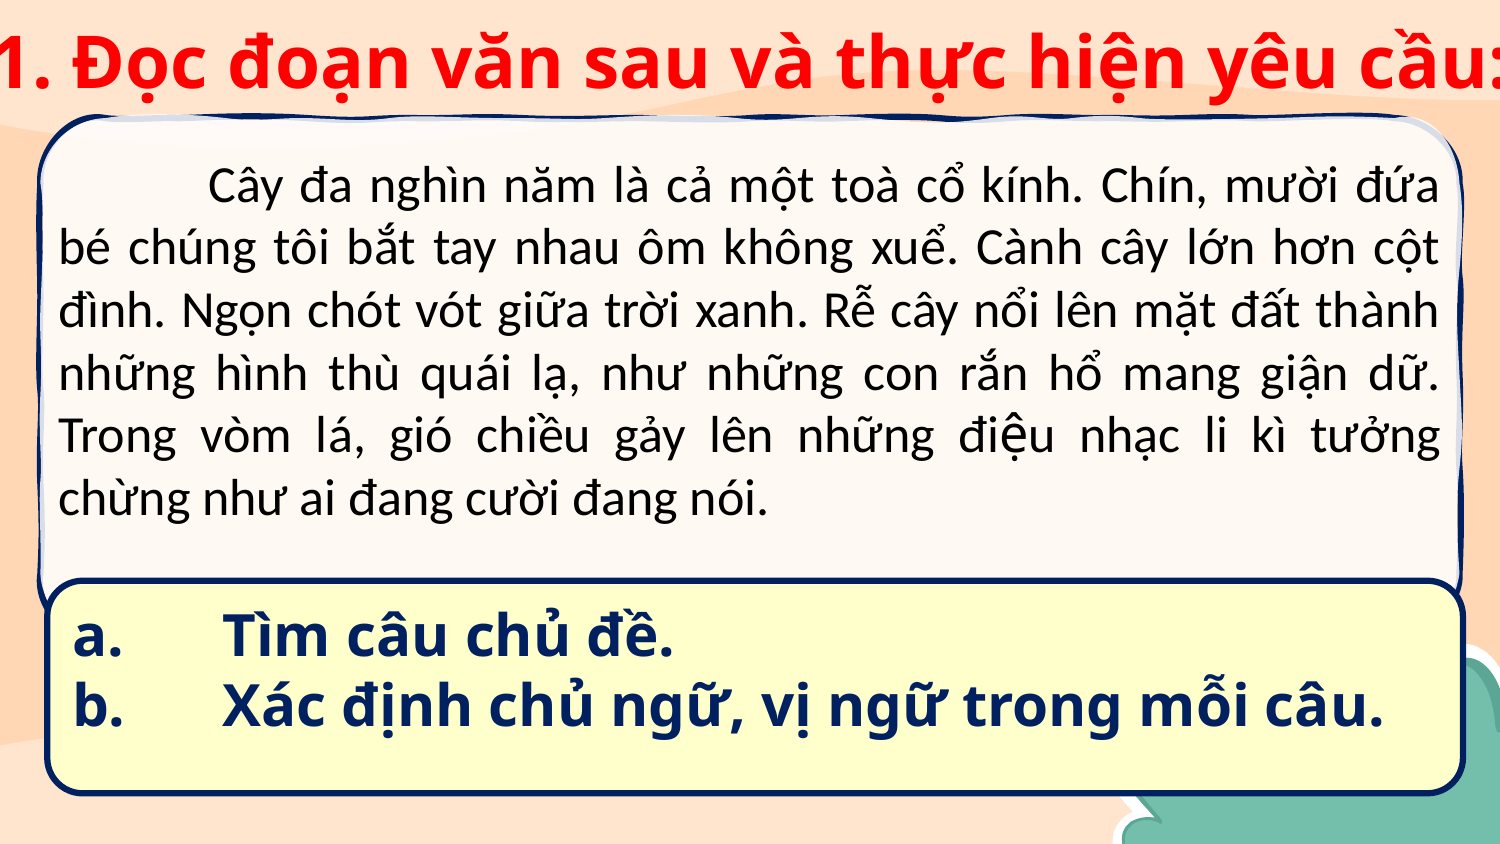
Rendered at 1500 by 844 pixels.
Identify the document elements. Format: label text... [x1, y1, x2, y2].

text_box Cây đa nghìn năm là cả một toà cổ kính. Chín, mười đứa bé chúng tôi bắt tay nhau ôm không xuể. Cành cây lớn hơn cột đình. Ngọn chót vót giữa trời xanh. Rễ cây nổi lên mặt đất thành những hình thù quái lạ, như những con rắn hổ mang giận dữ. Trong vòm lá, gió chiều gảy lên những điệu nhạc li kì tưởng chừng như ai đang cười đang nói. [43, 143, 1457, 533]
text_box [49, 113, 1448, 143]
text_box a. Tìm câu chủ đề. b. Xác định chủ ngữ, vị ngữ trong mỗi câu. [45, 578, 1466, 796]
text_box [1089, 618, 1500, 844]
text_box 1. Đọc đoạn văn sau và thực hiện yêu cầu: [0, 8, 1500, 111]
text_box [37, 155, 1464, 609]
